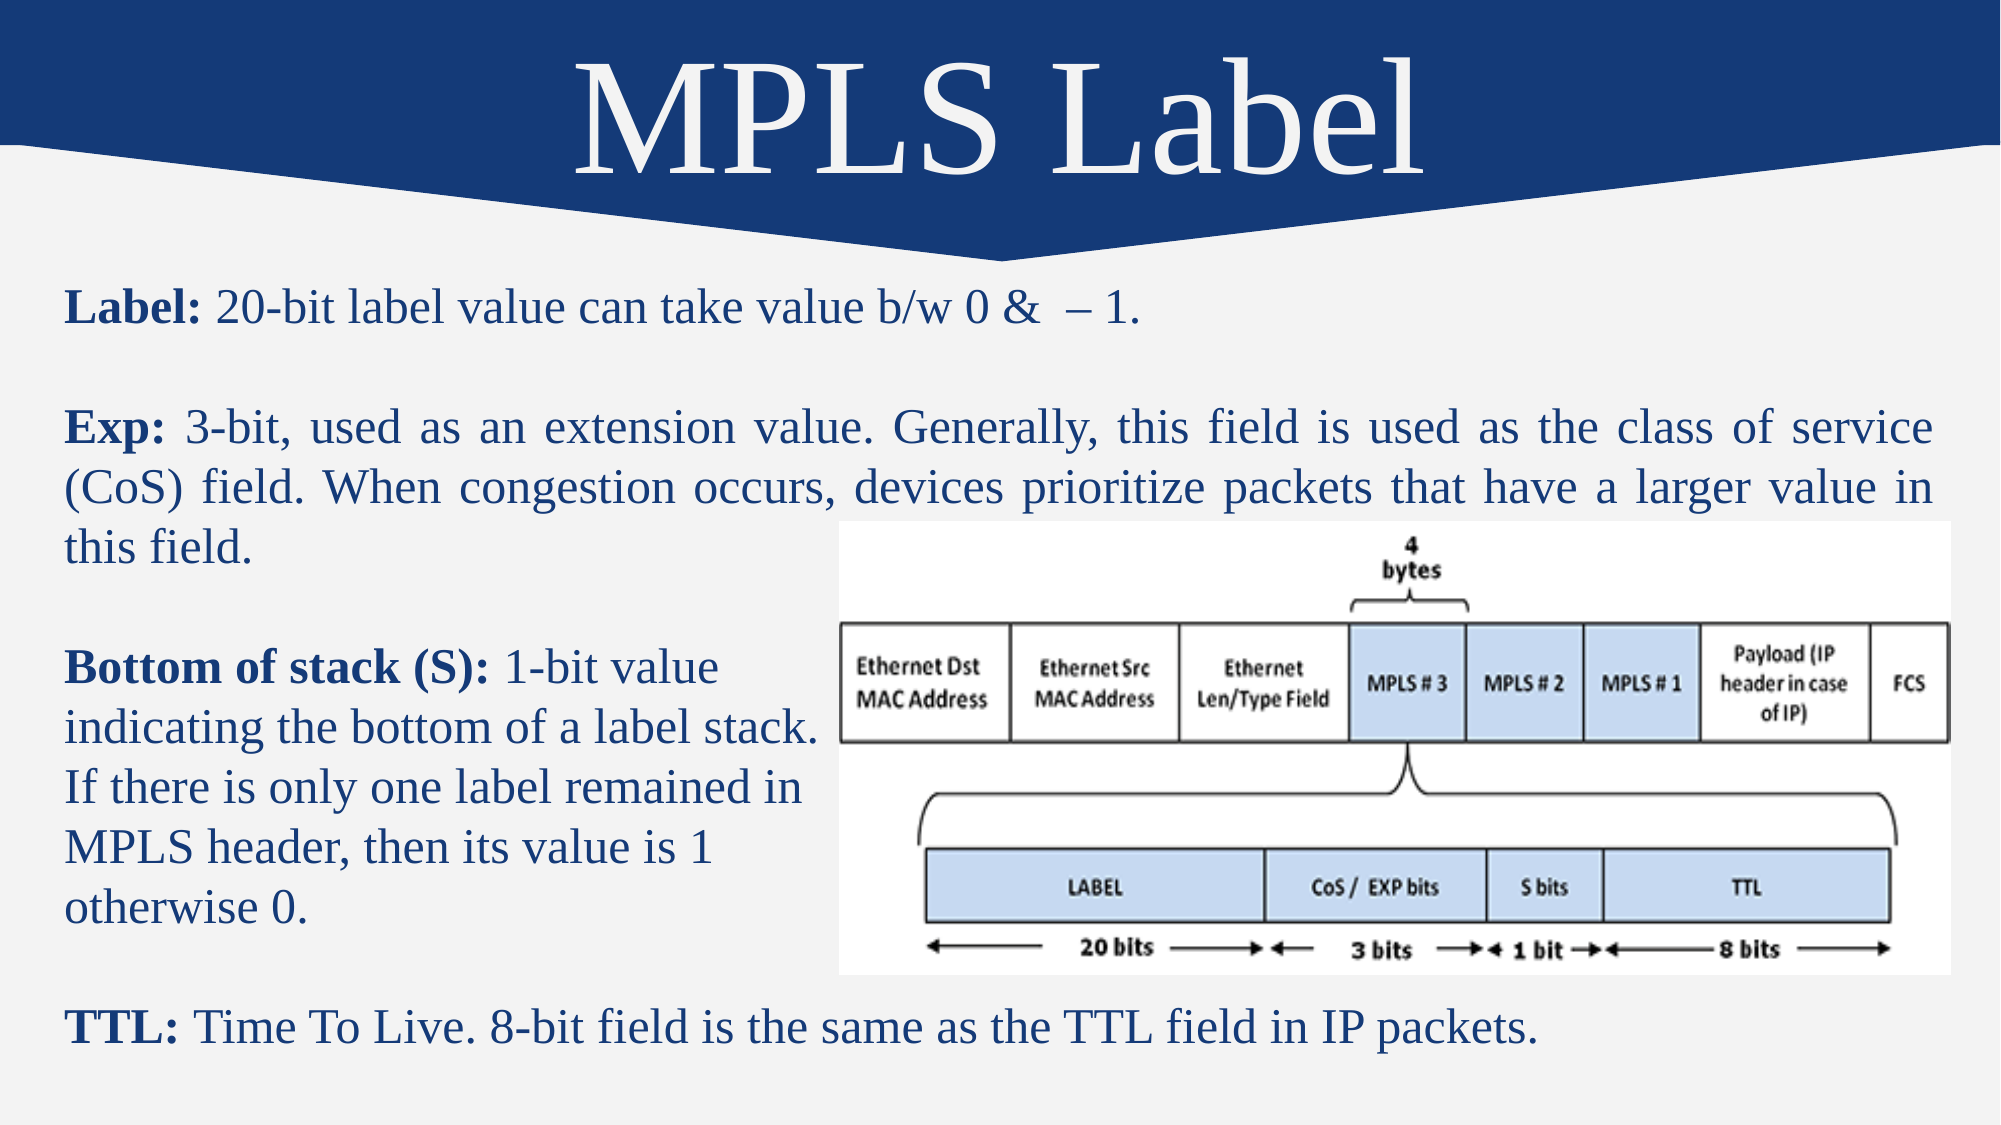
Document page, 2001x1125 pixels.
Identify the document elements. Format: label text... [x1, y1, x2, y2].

picture [839, 521, 1951, 975]
text_box MPLS Label [556, 0, 1444, 215]
